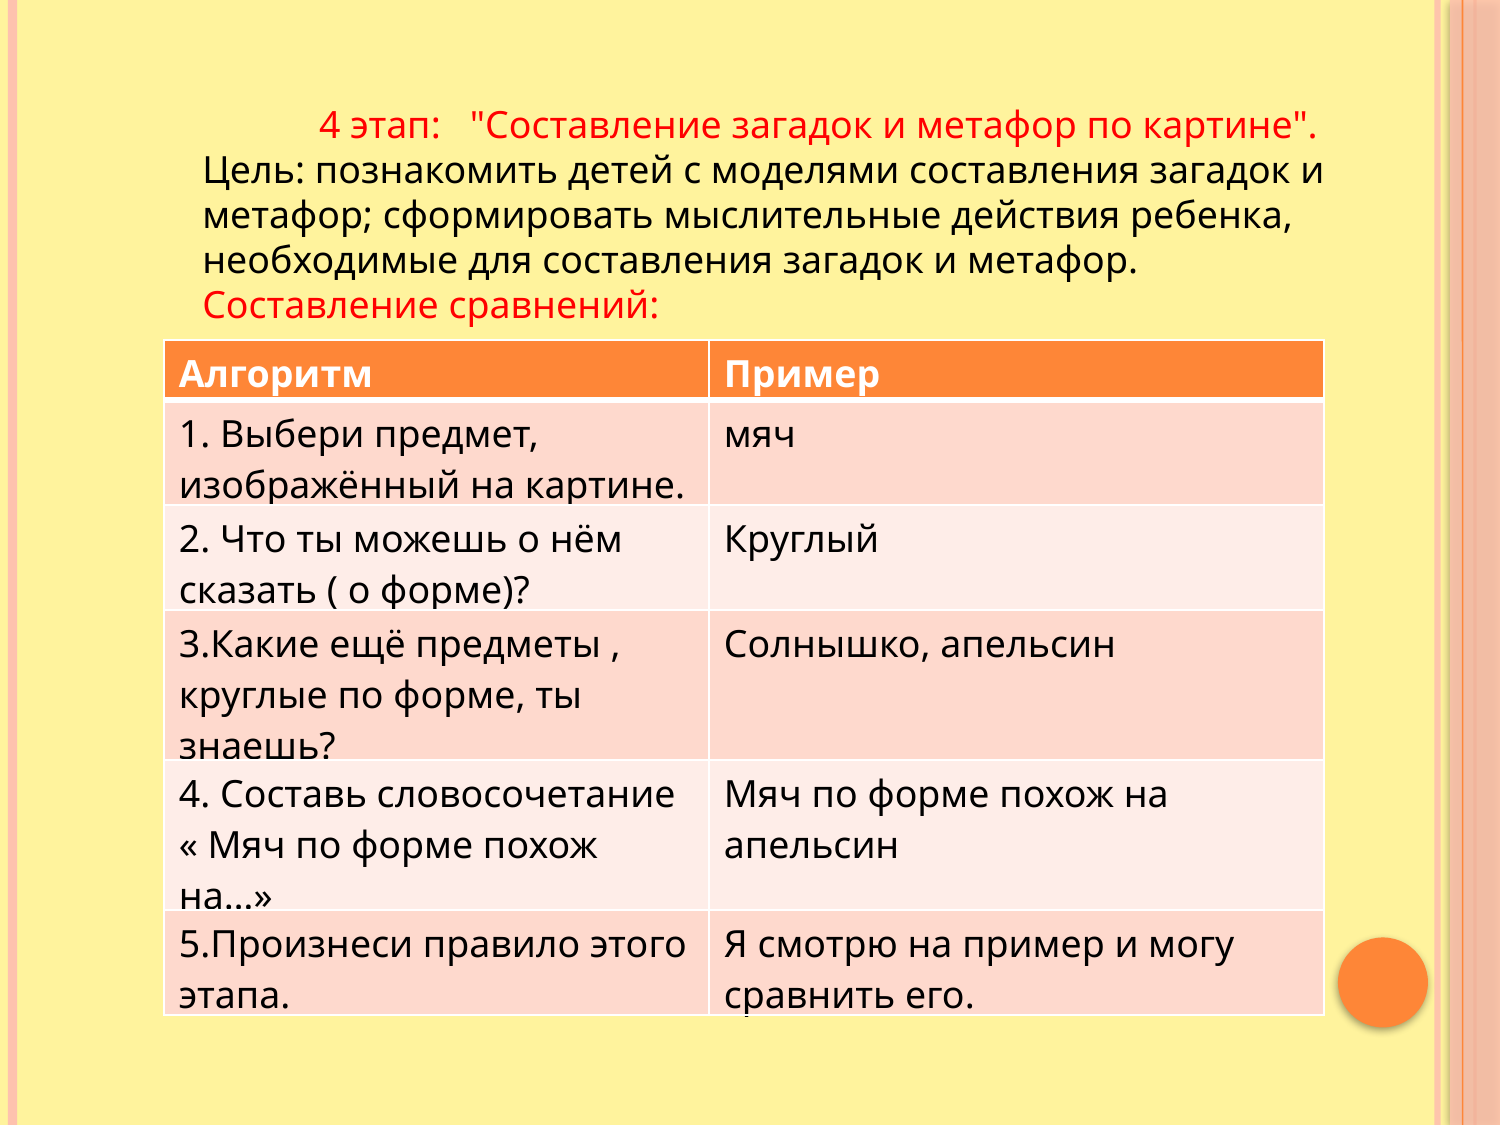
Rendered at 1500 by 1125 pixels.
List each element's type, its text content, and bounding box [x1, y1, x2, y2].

table_cell 5.Произнеси правило этого этапа. [165, 911, 708, 1014]
text_box 4 этап: "Составление загадок и метафор по картине". Цель: познакомить детей с моделями составления загадок и метафор; сформировать мыслительные действия ребенка, необходимые для составления загадок и метафор. Составление сравнений: [187, 93, 1383, 424]
table_cell 2. Что ты можешь о нём сказать ( о форме)? [165, 506, 708, 609]
table_cell Солнышко, апельсин [710, 611, 1323, 759]
table_header Пример [710, 341, 1323, 397]
table_cell Круглый [710, 506, 1323, 609]
table_cell мяч [710, 403, 1323, 504]
table_cell Мяч по форме похож на апельсин [710, 761, 1323, 909]
table_header Алгоритм [165, 341, 708, 397]
table_cell 4. Составь словосочетание « Мяч по форме похож на…» [165, 761, 708, 909]
table_cell 1. Выбери предмет, изображённый на картине. [165, 403, 708, 504]
table_cell 3.Какие ещё предметы , круглые по форме, ты знаешь? [165, 611, 708, 759]
table_cell Я смотрю на пример и могу сравнить его. [710, 911, 1323, 1014]
